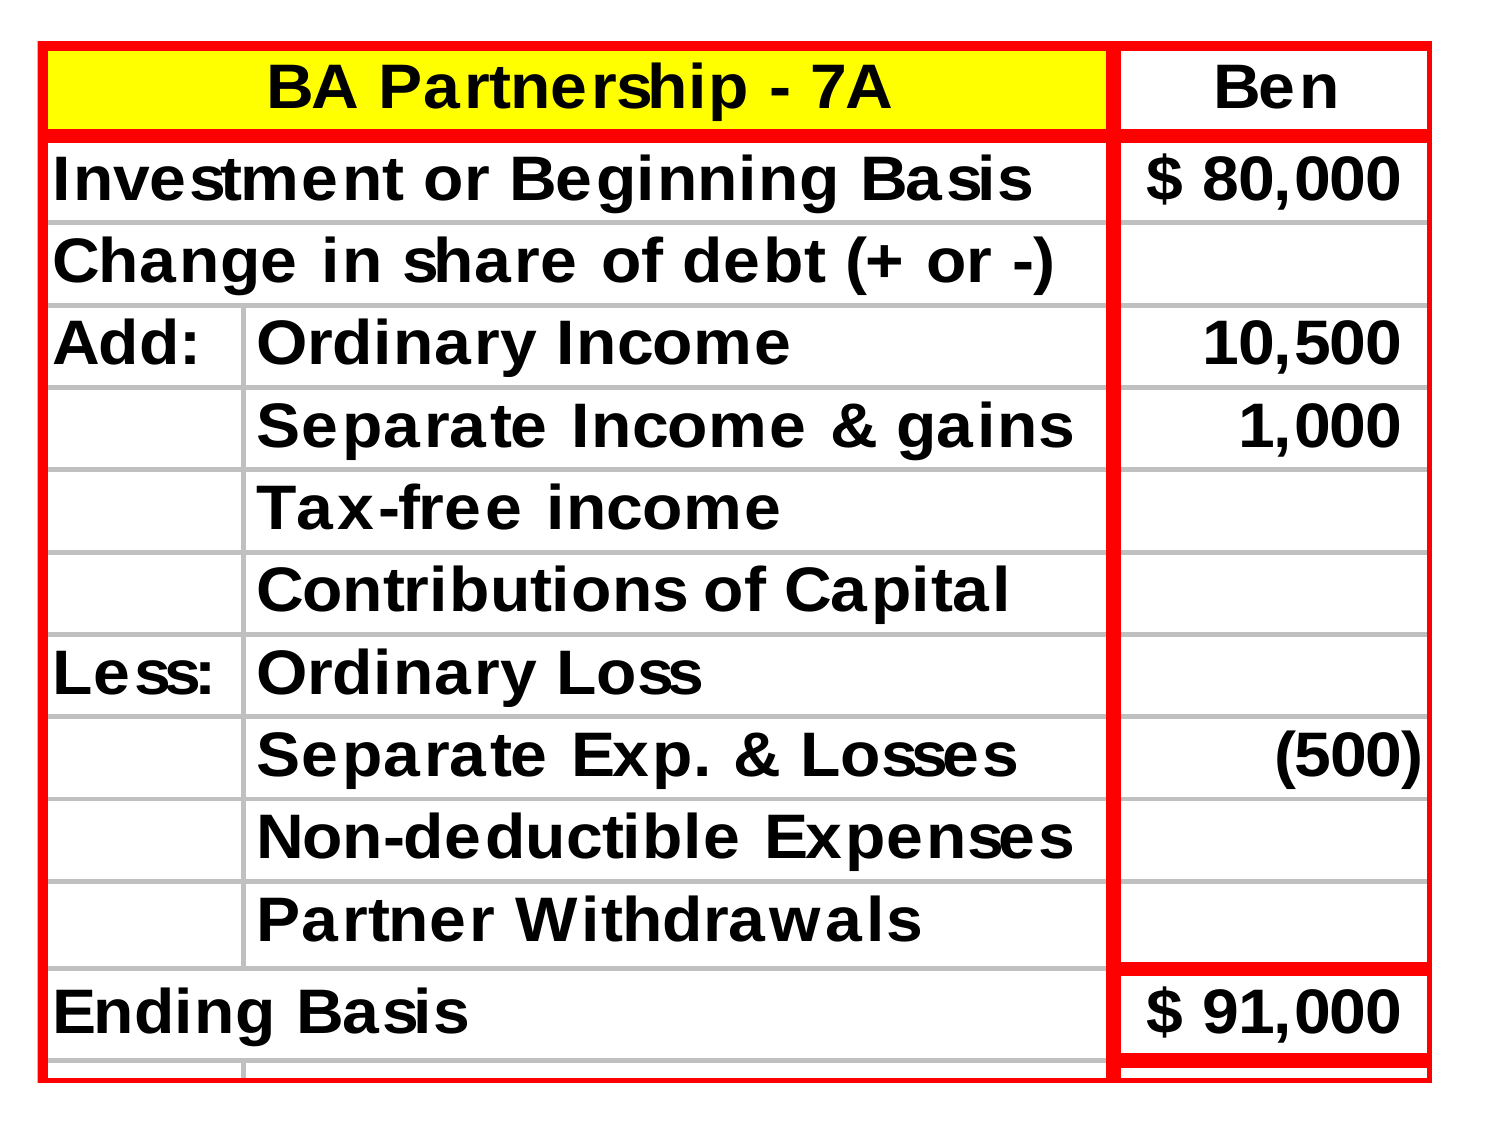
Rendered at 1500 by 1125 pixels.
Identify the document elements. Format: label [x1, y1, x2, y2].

title [37, 41, 1438, 1088]
